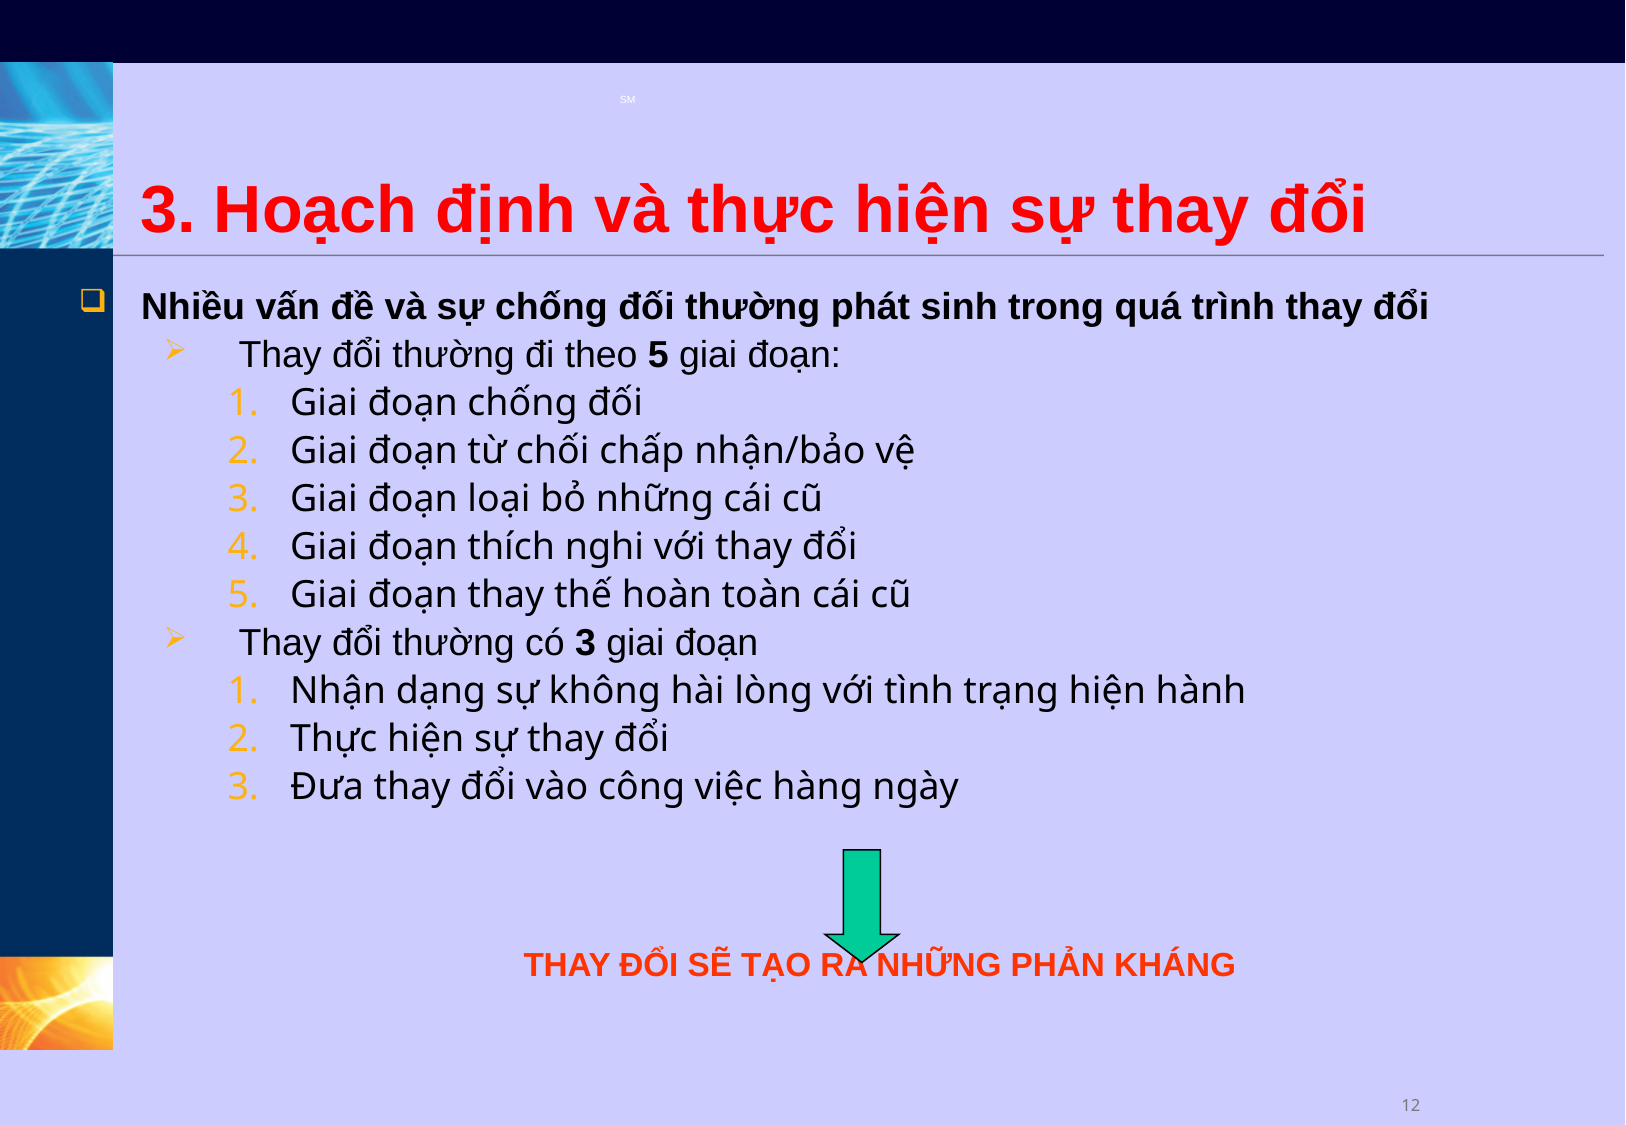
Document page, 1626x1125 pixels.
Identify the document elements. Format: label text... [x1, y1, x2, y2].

picture [0, 0, 1625, 1050]
text_box [824, 849, 899, 963]
title 3. Hoạch định và thực hiện sự thay đổi [125, 142, 1617, 268]
slide_number 11 [1354, 1087, 1436, 1125]
list Nhiều vấn đề và sự chống đối thường phát sinh trong quá trình thay đổi Thay đổi thường đi theo 5 giai đoạn: Giai đoạn chống đối Giai đoạn từ chối chấp nhận/bảo vệ Giai đoạn loại bỏ những cái cũ Giai đoạn thích nghi với thay đổi Giai đoạn thay thế hoàn toàn cái cũ Thay đổi thường có 3 giai đoạn Nhận dạng sự không hài lòng với tình trạng hiện hành Thực hiện sự thay đổi Đưa thay đổi vào công việc hàng ngày THAY ĐỔI SẼ TẠO RA NHỮNG PHẢN KHÁNG [40, 287, 1597, 999]
